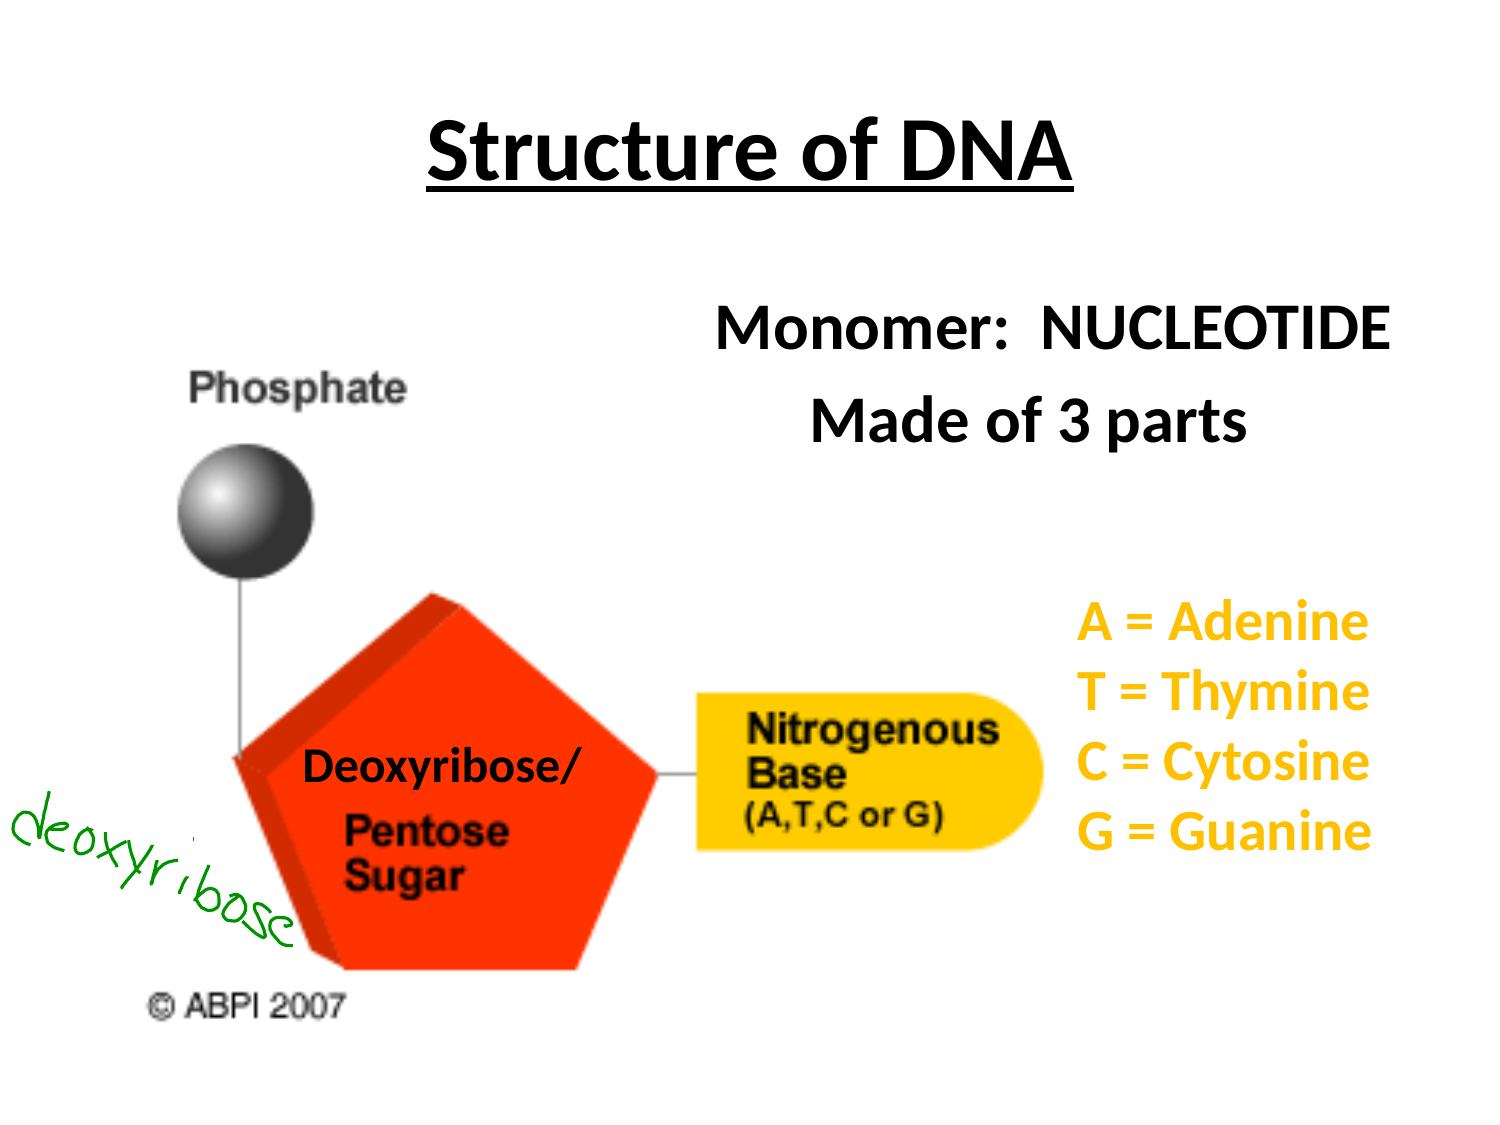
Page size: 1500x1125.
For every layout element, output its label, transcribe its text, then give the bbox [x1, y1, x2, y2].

list Monomer: NUCLEOTIDE Made of 3 parts [699, 275, 1425, 450]
title Structure of DNA [75, 50, 1425, 238]
text_box A = Adenine T = Thymine C = Cytosine G = Guanine [1079, 574, 1500, 870]
picture [112, 324, 1076, 1035]
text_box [12, 791, 294, 946]
